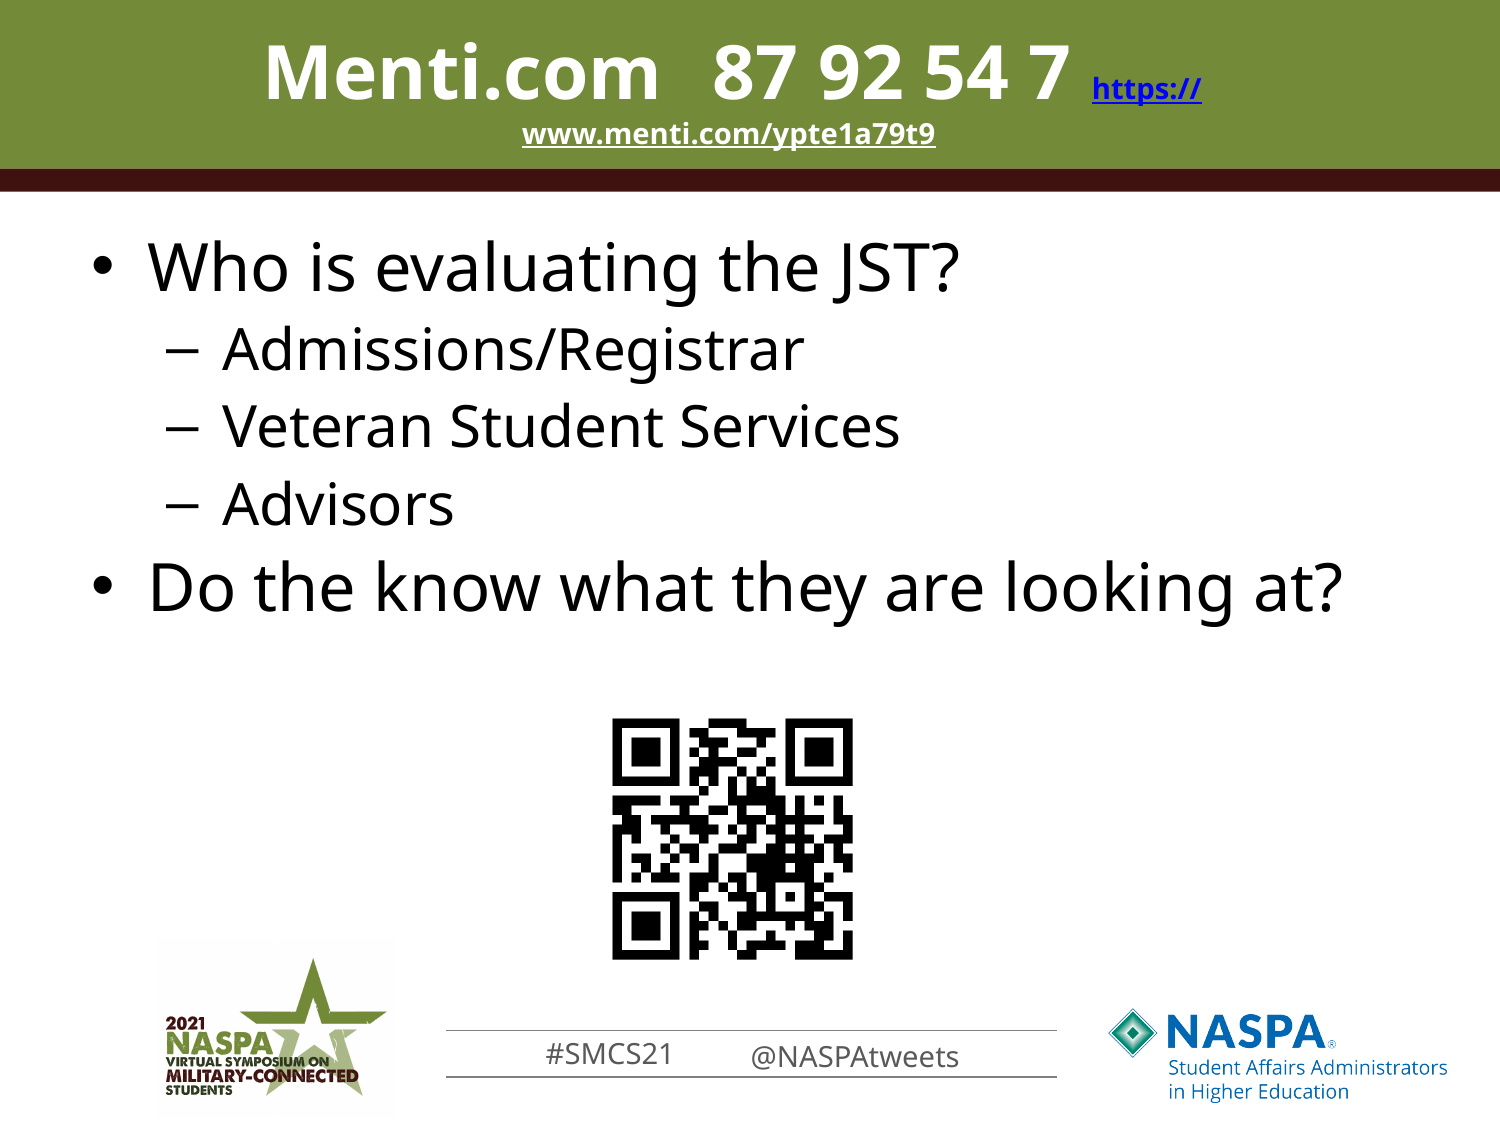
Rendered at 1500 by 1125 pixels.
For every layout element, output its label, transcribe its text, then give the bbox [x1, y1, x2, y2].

picture [611, 718, 854, 960]
picture [1108, 1008, 1447, 1103]
title Menti.com 87 92 54 7 https://www.menti.com/ypte1a79t9 [57, 17, 1408, 205]
picture [156, 960, 396, 1118]
list Who is evaluating the JST? Admissions/Registrar Veteran Student Services Advisors Do the know what they are looking at? [57, 216, 1408, 960]
